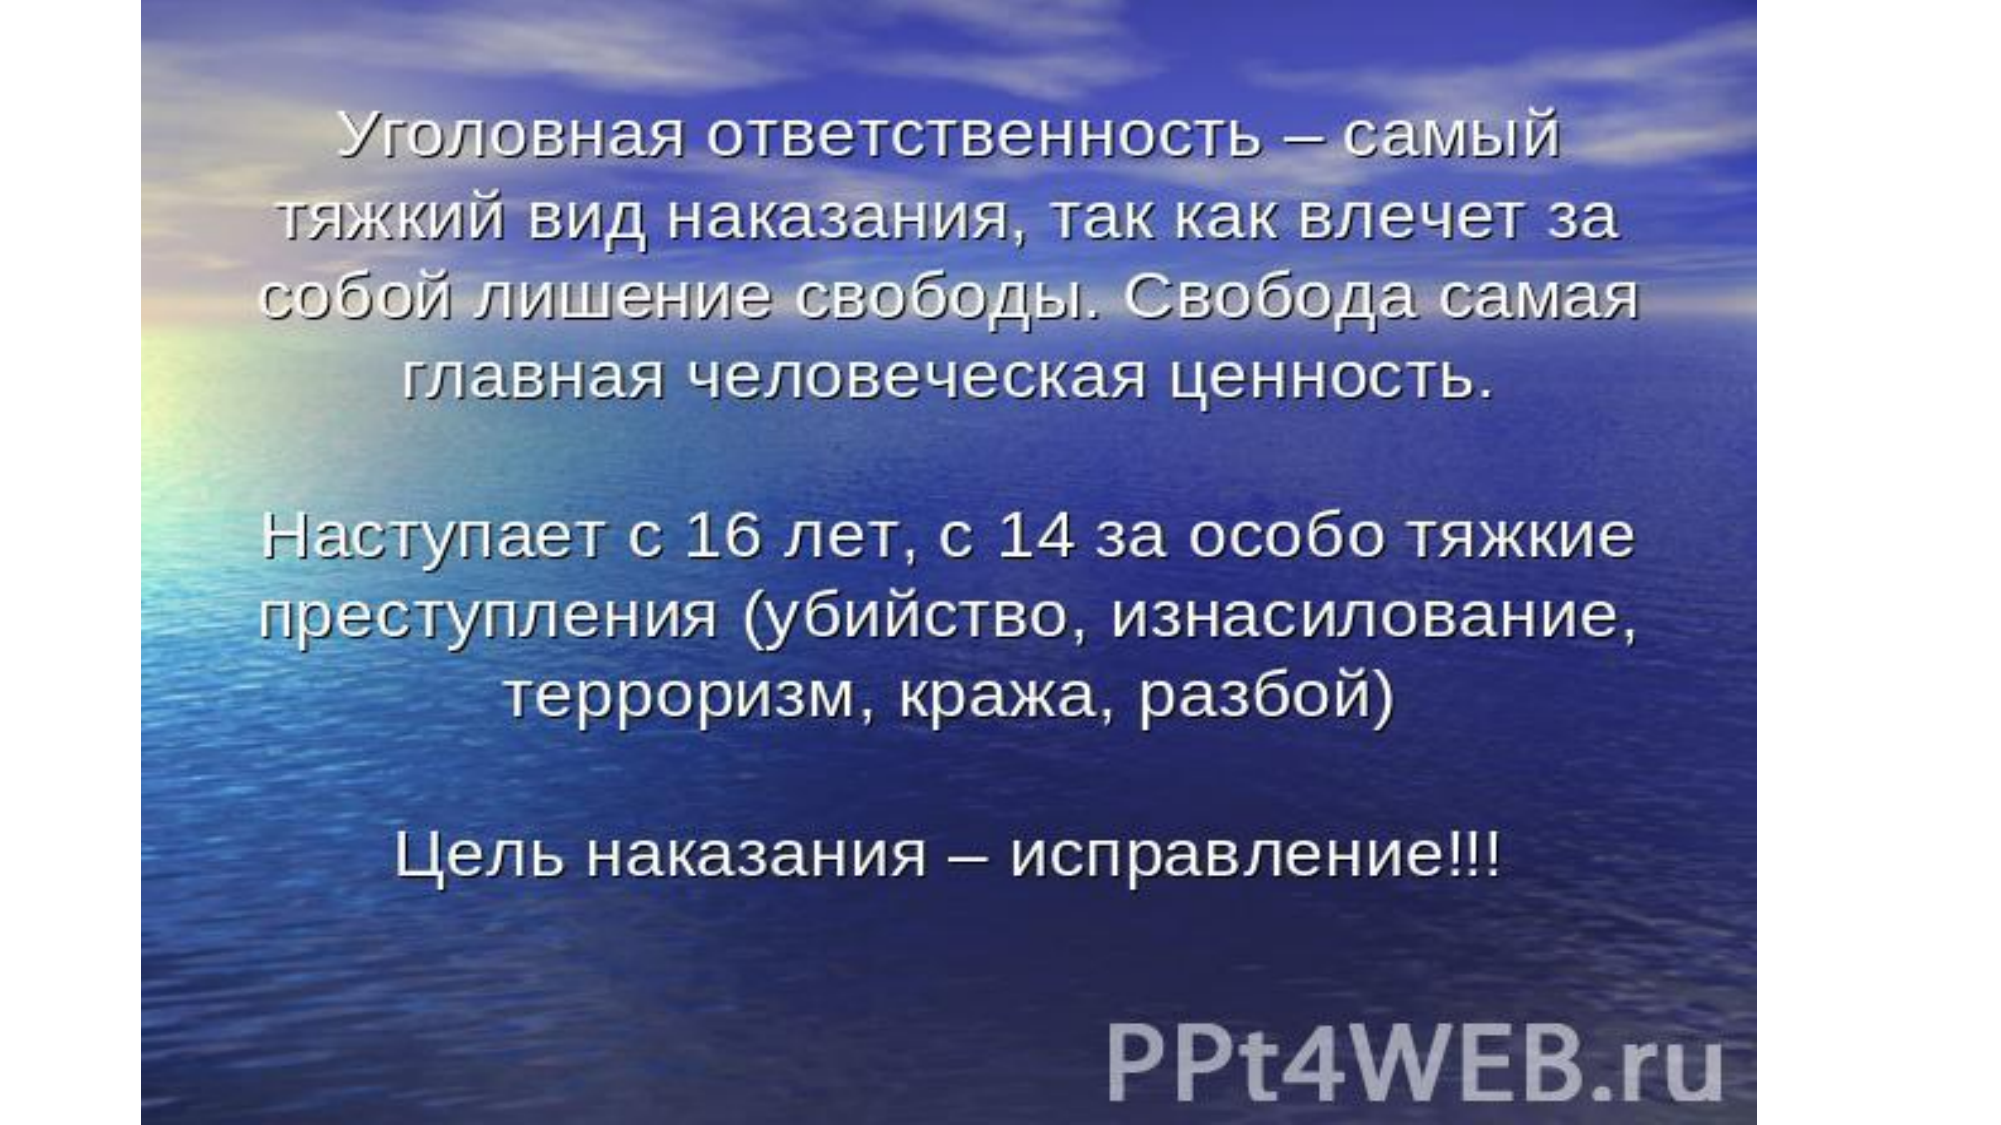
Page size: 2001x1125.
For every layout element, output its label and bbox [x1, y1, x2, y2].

list [141, 0, 1757, 1125]
